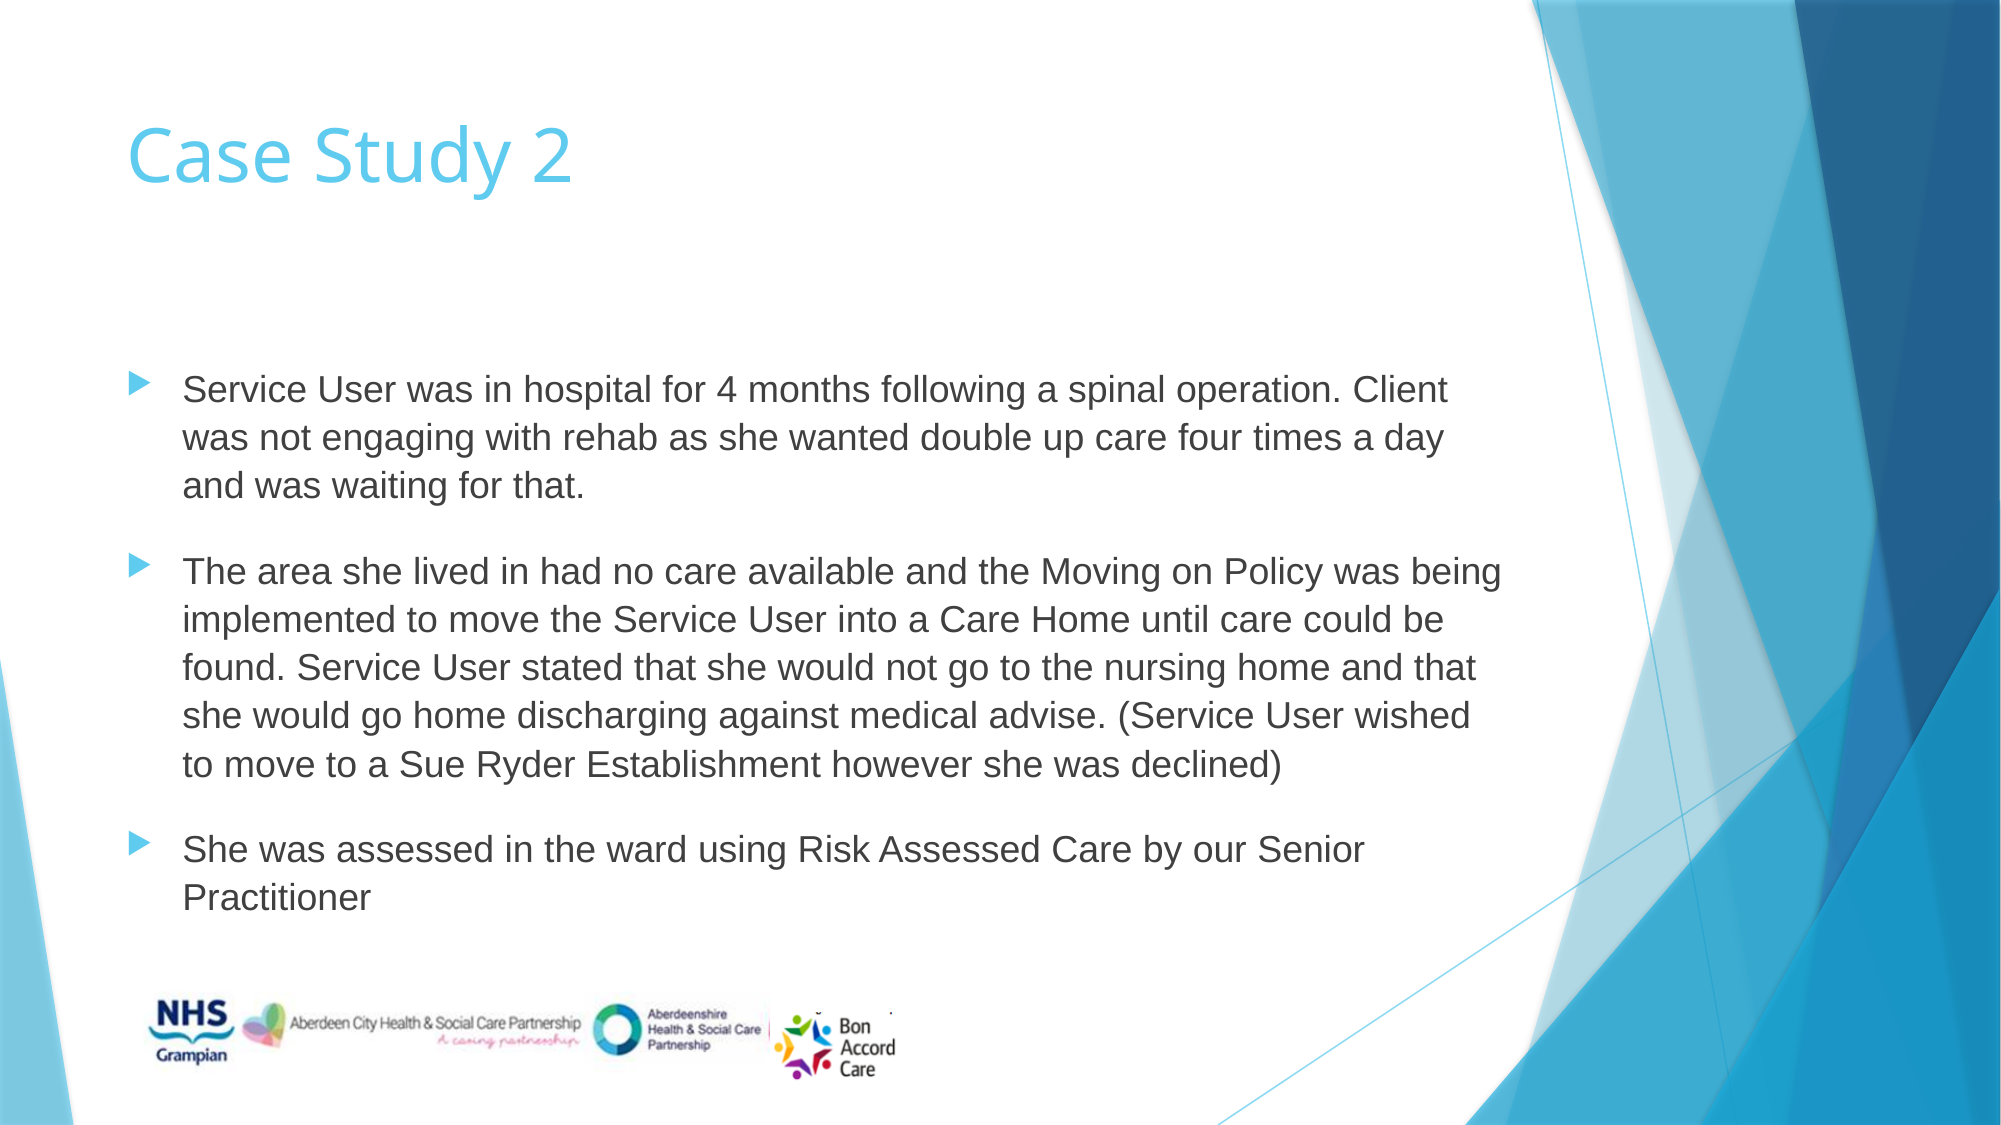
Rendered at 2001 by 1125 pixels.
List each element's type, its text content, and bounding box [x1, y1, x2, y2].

title Case Study 2 [111, 99, 1522, 317]
list Service User was in hospital for 4 months following a spinal operation. Client was not engaging with rehab as she wanted double up care four times a day and was waiting for that. The area she lived in had no care available and the Moving on Policy was being implemented to move the Service User into a Care Home until care could be found. Service User stated that she would not go to the nursing home and that she would go home discharging against medical advise. (Service User wished to move to a Sue Ryder Establishment however she was declined) She was assessed in the ward using Risk Assessed Care by our Senior Practitioner [111, 354, 1522, 992]
picture [110, 959, 916, 1098]
